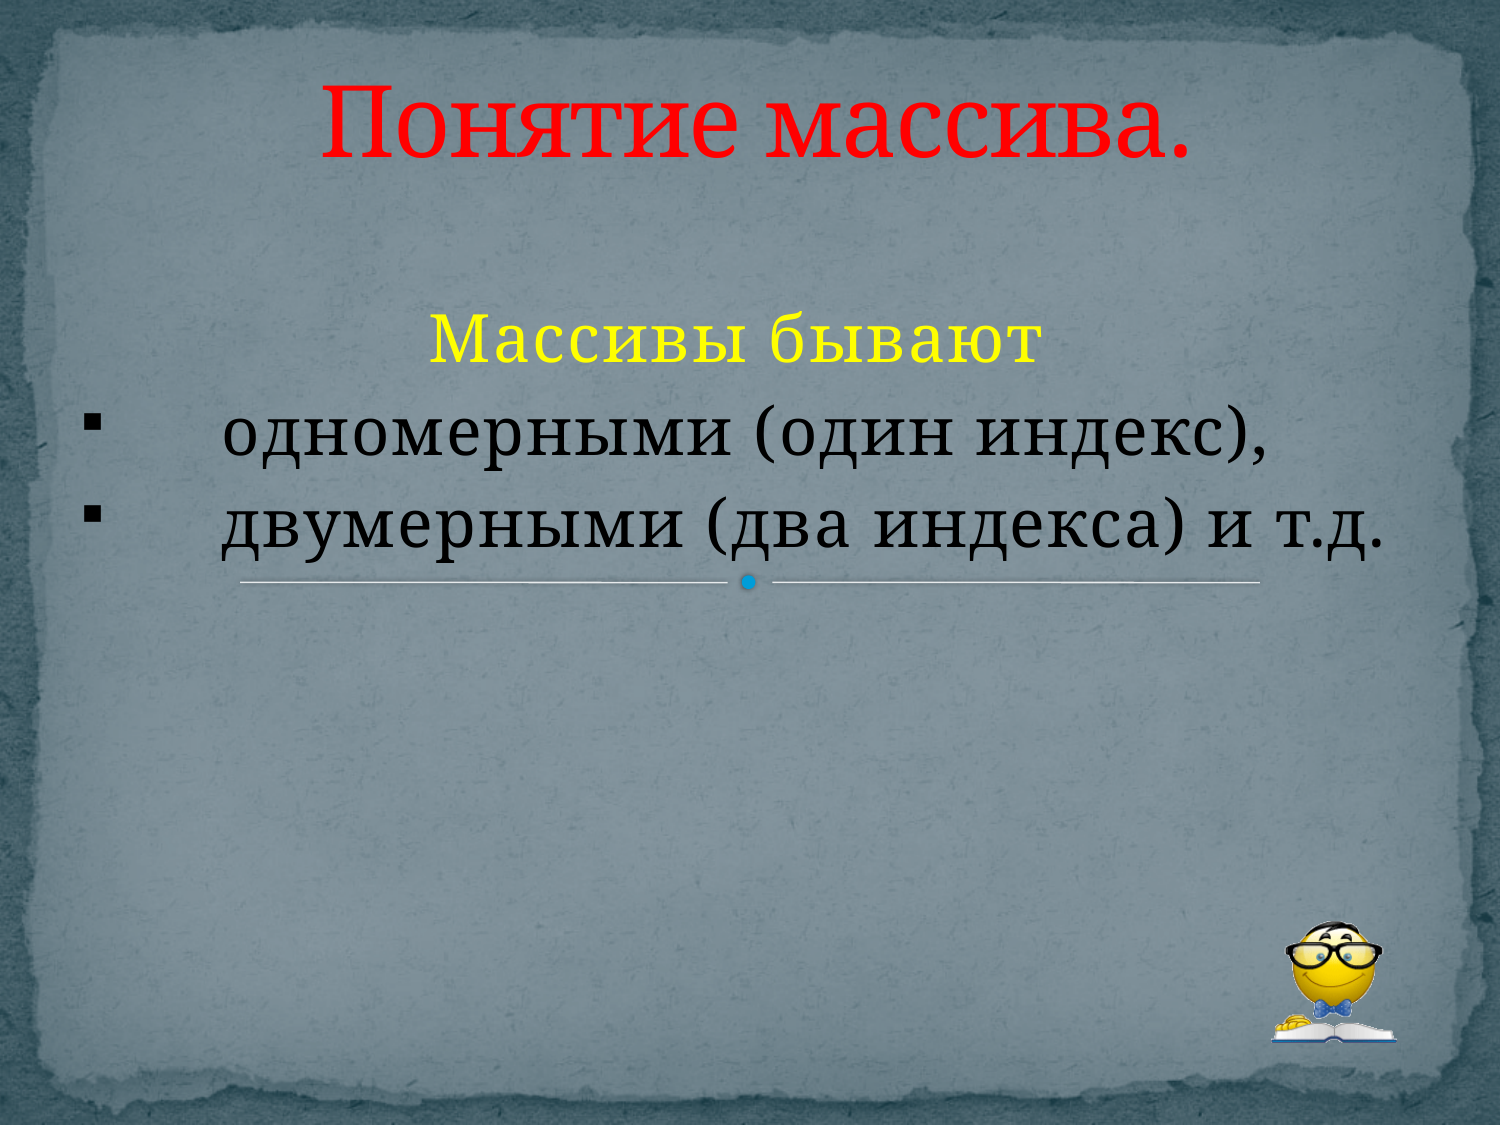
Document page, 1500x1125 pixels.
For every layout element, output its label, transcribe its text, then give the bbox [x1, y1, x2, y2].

title Понятие массива. [74, 30, 1438, 185]
subtitle Массивы бывают одномерными (один индекс), двумерными (два индекса) и т.д. [64, 196, 1428, 384]
picture [1269, 916, 1399, 1045]
